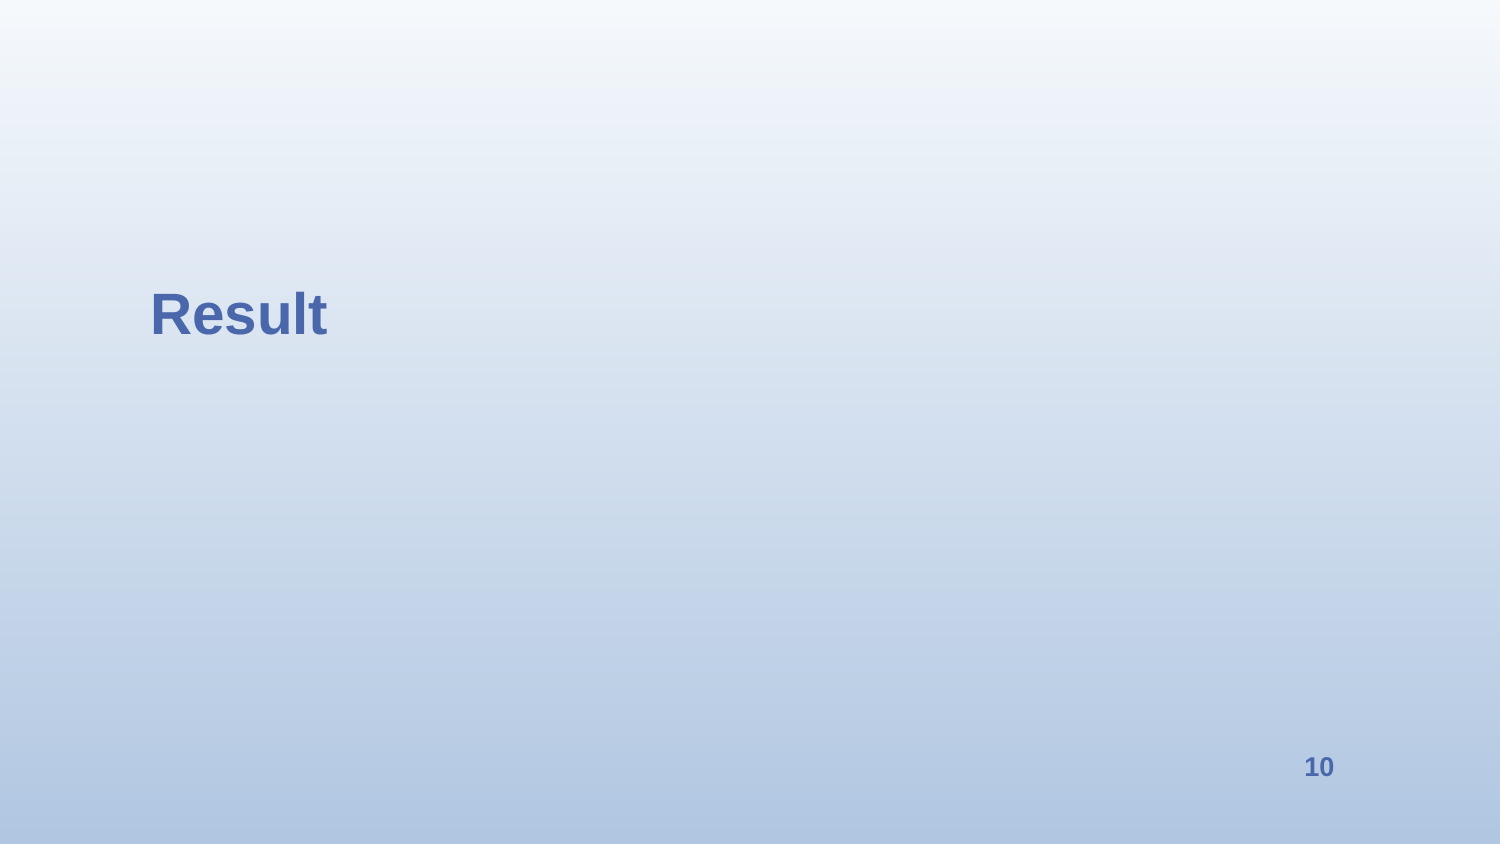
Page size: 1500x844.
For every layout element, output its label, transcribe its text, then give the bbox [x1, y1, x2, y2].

list Result [150, 275, 1350, 383]
